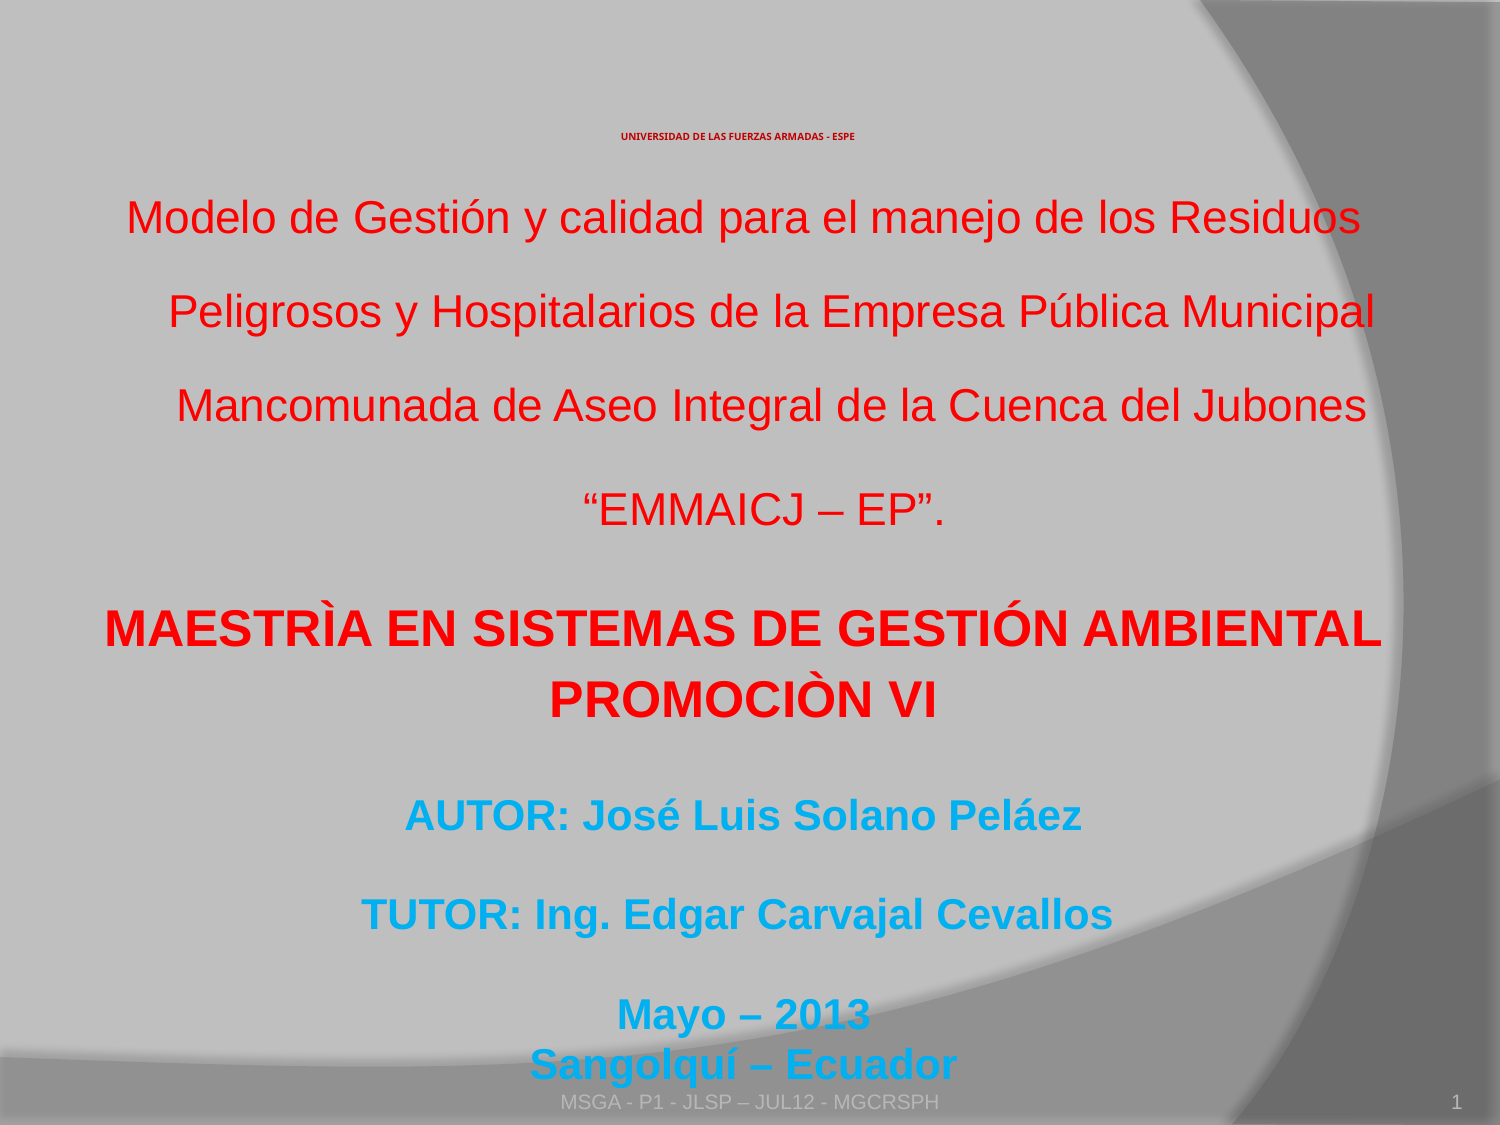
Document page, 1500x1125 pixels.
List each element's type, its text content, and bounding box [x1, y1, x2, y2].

list Modelo de Gestión y calidad para el manejo de los Residuos Peligrosos y Hospitalarios de la Empresa Pública Municipal Mancomunada de Aseo Integral de la Cuenca del Jubones “EMMAICJ – EP”. MAESTRÌA EN SISTEMAS DE GESTIÓN AMBIENTAL PROMOCIÒN VI AUTOR: José Luis Solano Peláez TUTOR: Ing. Edgar Carvajal Cevallos Mayo – 2013 Sangolquí – Ecuador [0, 141, 1483, 1103]
footer MSGA - P1 - JLSP – JUL12 - MGCRSPH [512, 1053, 988, 1114]
title UNIVERSIDAD DE LAS FUERZAS ARMADAS - ESPE [0, 93, 1477, 141]
slide_number 1 [1337, 1053, 1463, 1114]
